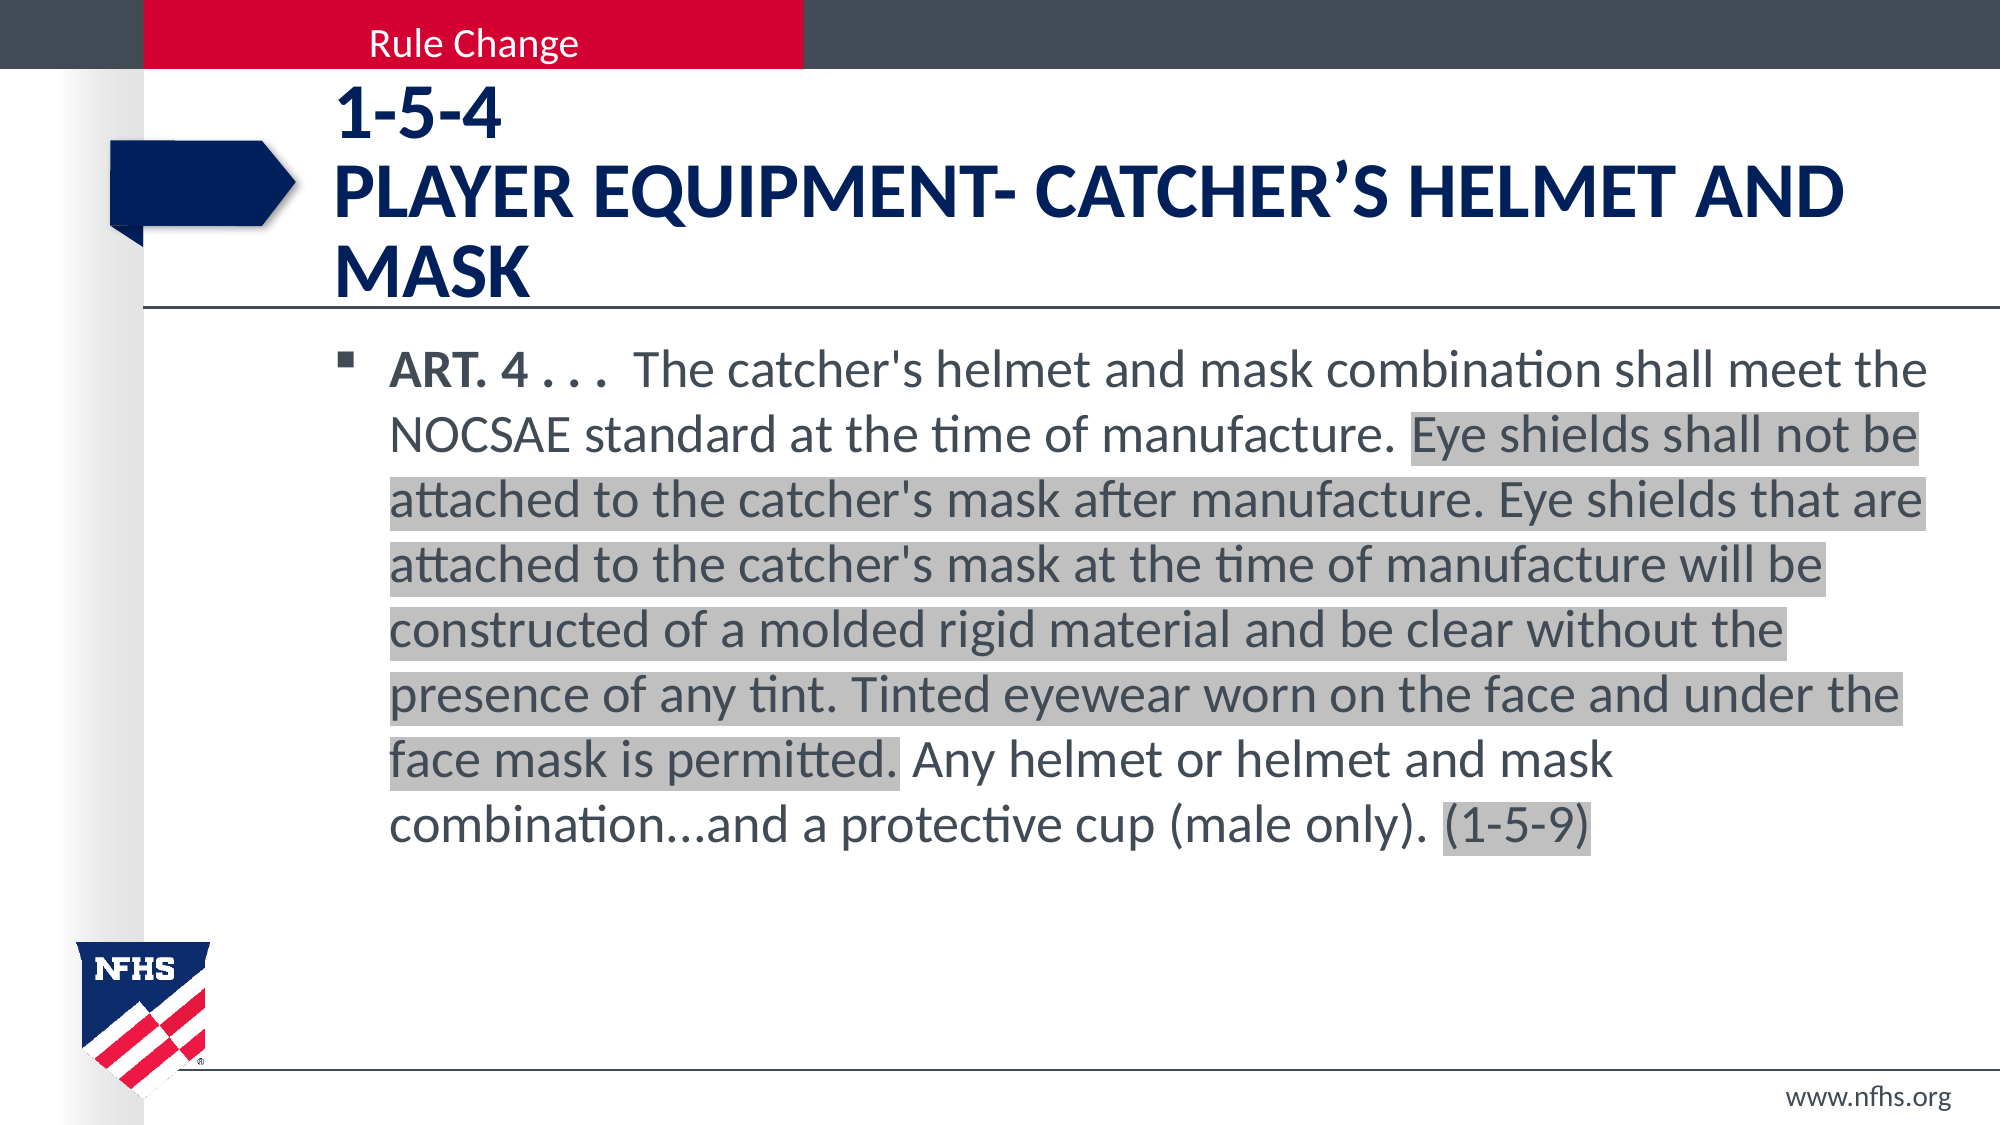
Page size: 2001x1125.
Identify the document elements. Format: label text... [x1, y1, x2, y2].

picture [76, 942, 210, 1099]
title 1-5-4 player equipment- Catcher’s Helmet and Mask [318, 94, 1964, 294]
list ART. 4 . . . The catcher's helmet and mask combination shall meet the NOCSAE standard at the time of manufacture. Eye shields shall not be attached to the catcher's mask after manufacture. Eye shields that are attached to the catcher's mask at the time of manufacture will be constructed of a molded rigid material and be clear without the presence of any tint. Tinted eyewear worn on the face and under the face mask is permitted. Any helmet or helmet and mask combination...and a protective cup (male only). (1-5-9) [318, 326, 1964, 1039]
footer www.nfhs.org [1639, 1070, 1967, 1119]
